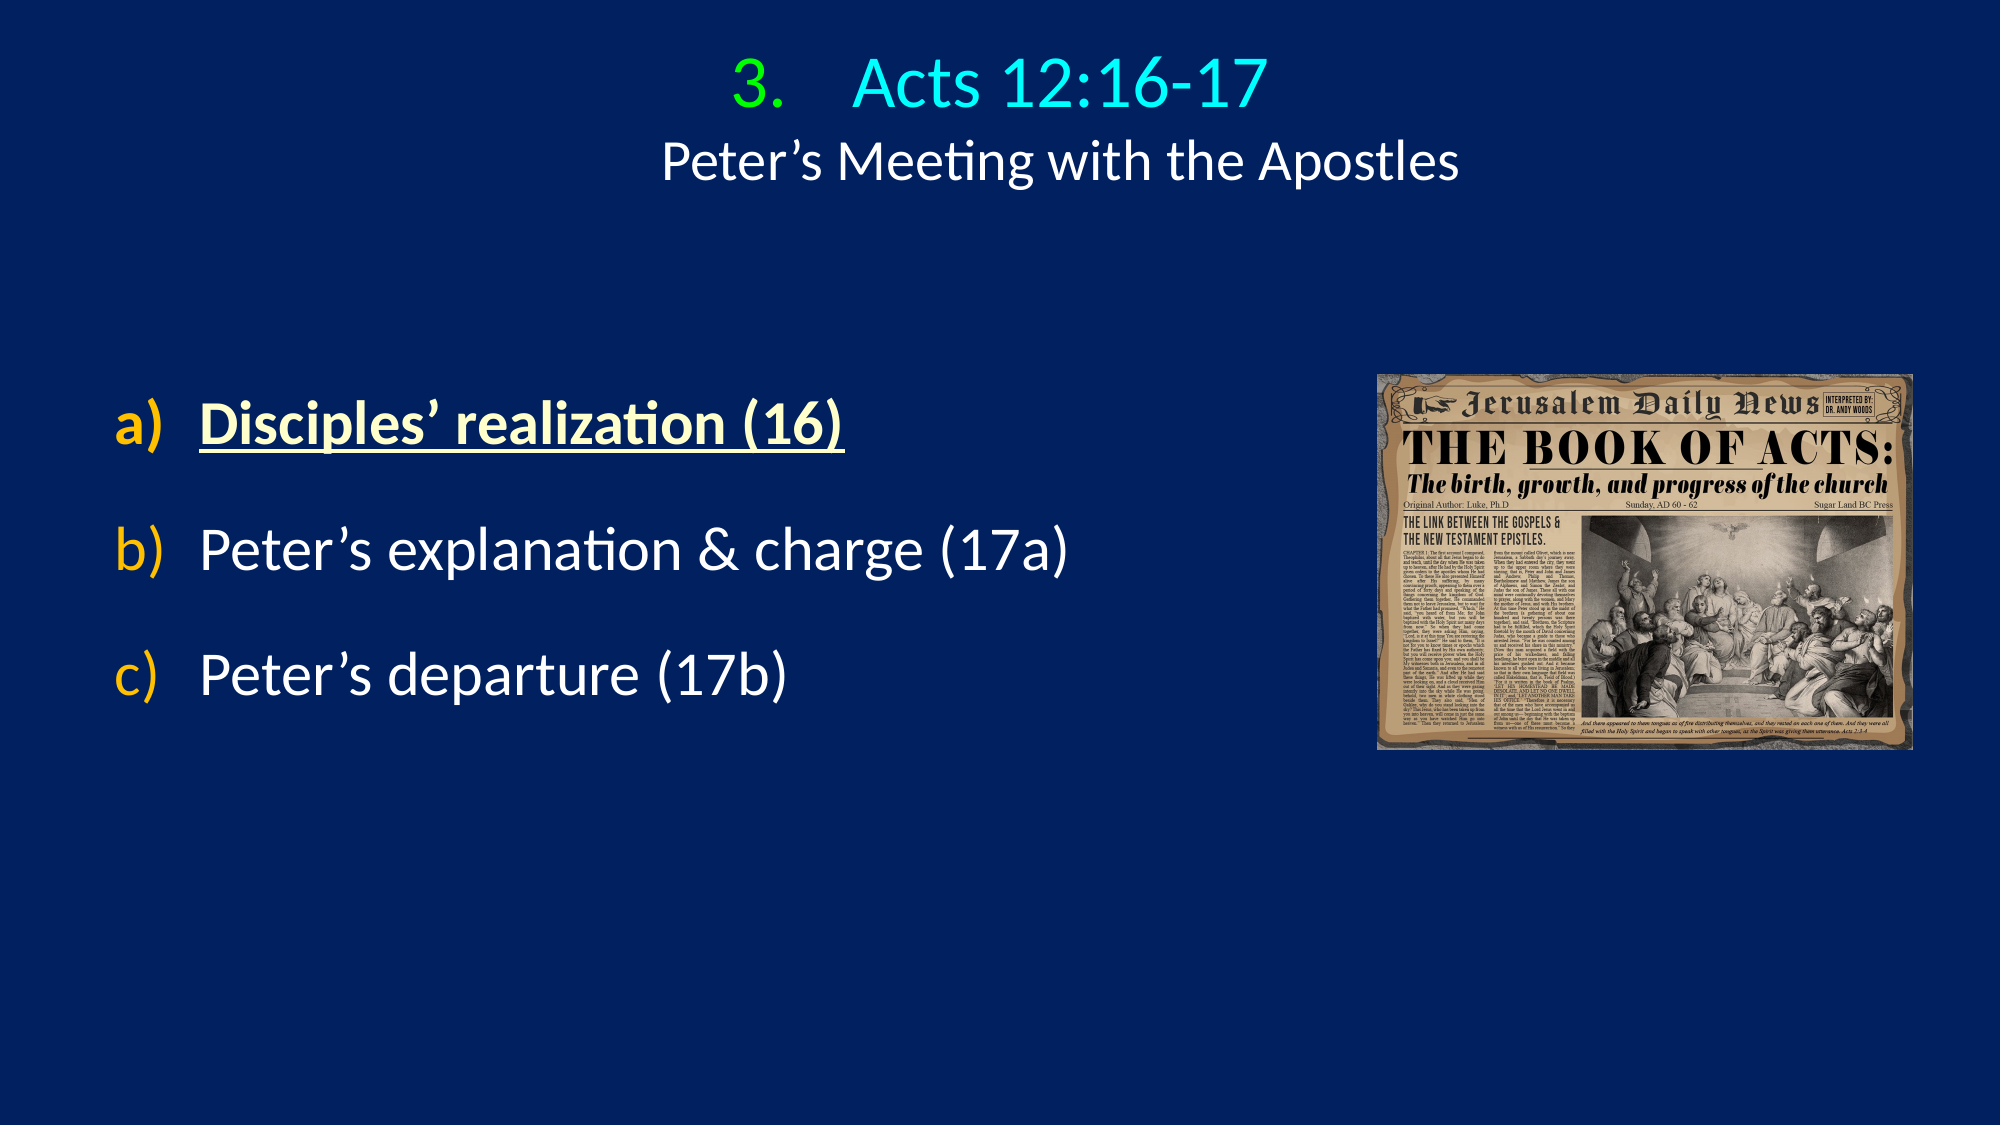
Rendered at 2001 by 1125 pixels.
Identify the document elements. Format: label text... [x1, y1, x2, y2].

list Disciples’ realization (16) Peter’s explanation & charge (17a) Peter’s departure (17b) [99, 375, 1238, 750]
picture [1377, 374, 1913, 750]
title Acts 12:16-17 Peter’s Meeting with the Apostles [449, 37, 1551, 188]
